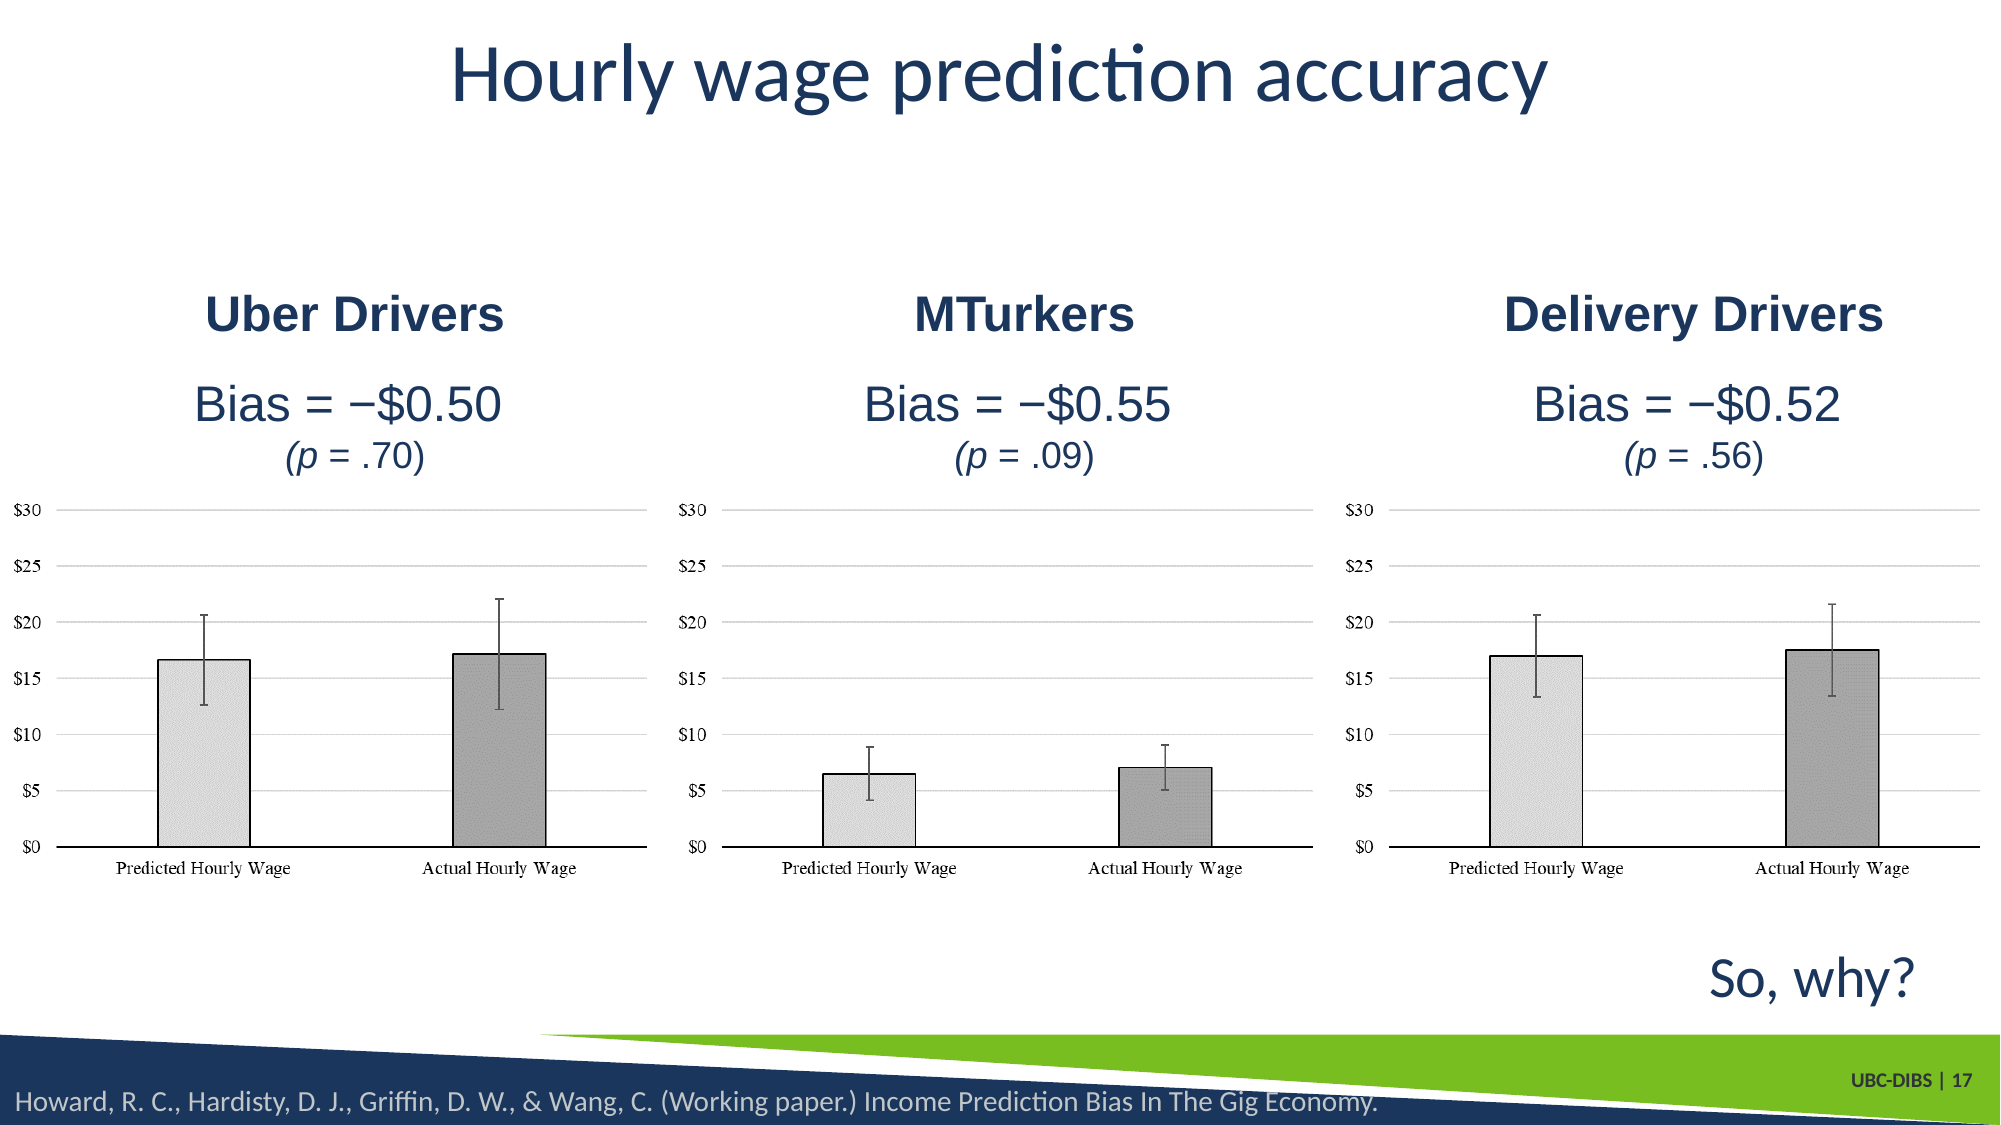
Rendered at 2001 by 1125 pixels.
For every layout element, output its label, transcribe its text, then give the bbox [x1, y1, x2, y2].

text_box Howard, R. C., Hardisty, D. J., Griffin, D. W., & Wang, C. (Working paper.) Income Prediction Bias In The Gig Economy. [0, 1074, 1494, 1125]
text_box Delivery Drivers Bias = −$0.52 (p = .56) [1402, 274, 1986, 484]
title Hourly wage prediction accuracy [0, 0, 2000, 149]
picture [0, 489, 2000, 890]
text_box So, why? [1694, 931, 2000, 1017]
text_box MTurkers Bias = −$0.55 (p = .09) [733, 274, 1317, 484]
text_box Uber Drivers Bias = −$0.50 (p = .70) [63, 274, 647, 484]
